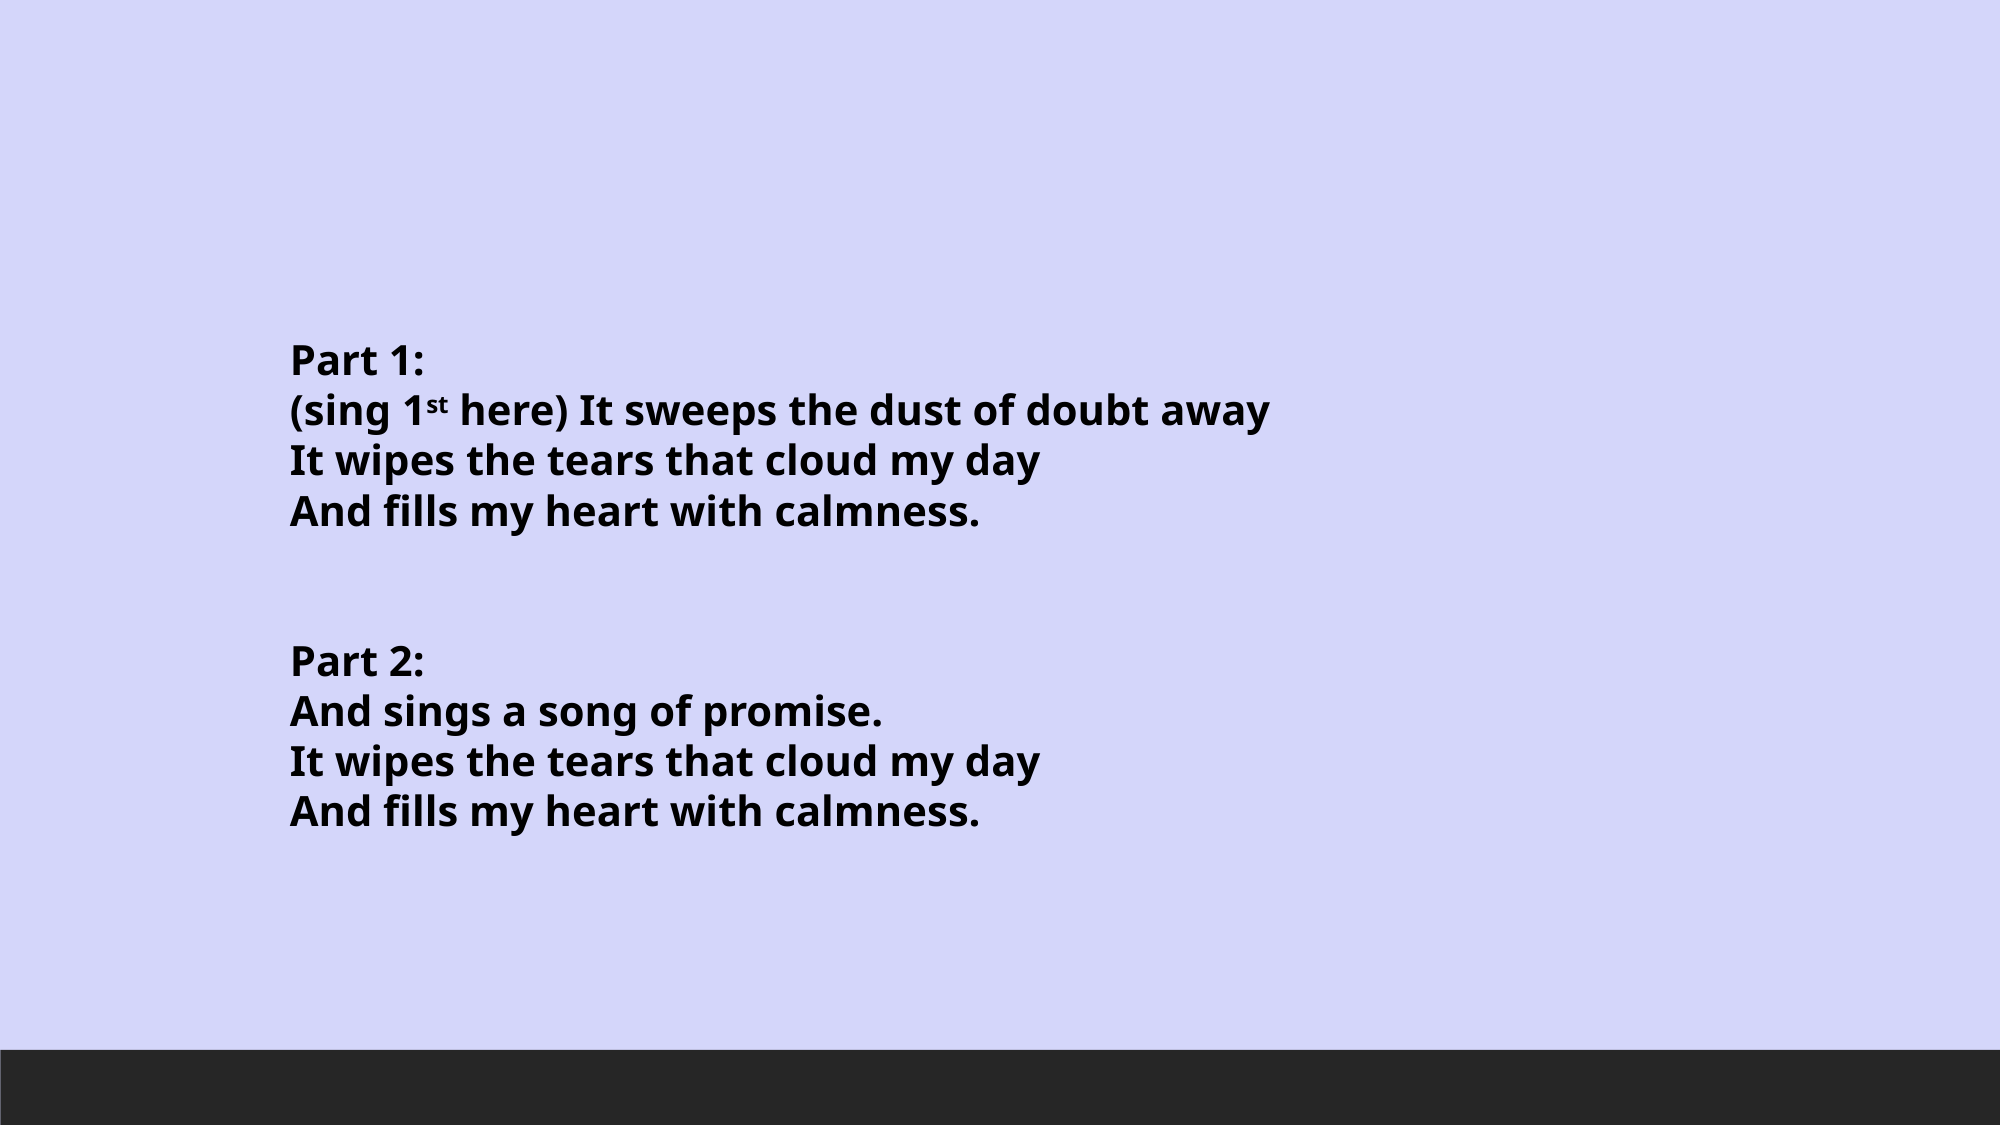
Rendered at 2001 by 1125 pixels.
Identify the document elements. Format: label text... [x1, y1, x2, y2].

text_box Part 1: (sing 1st here) It sweeps the dust of doubt away It wipes the tears that cloud my day And fills my heart with calmness. Part 2: And sings a song of promise. It wipes the tears that cloud my day And fills my heart with calmness. [275, 226, 1725, 892]
